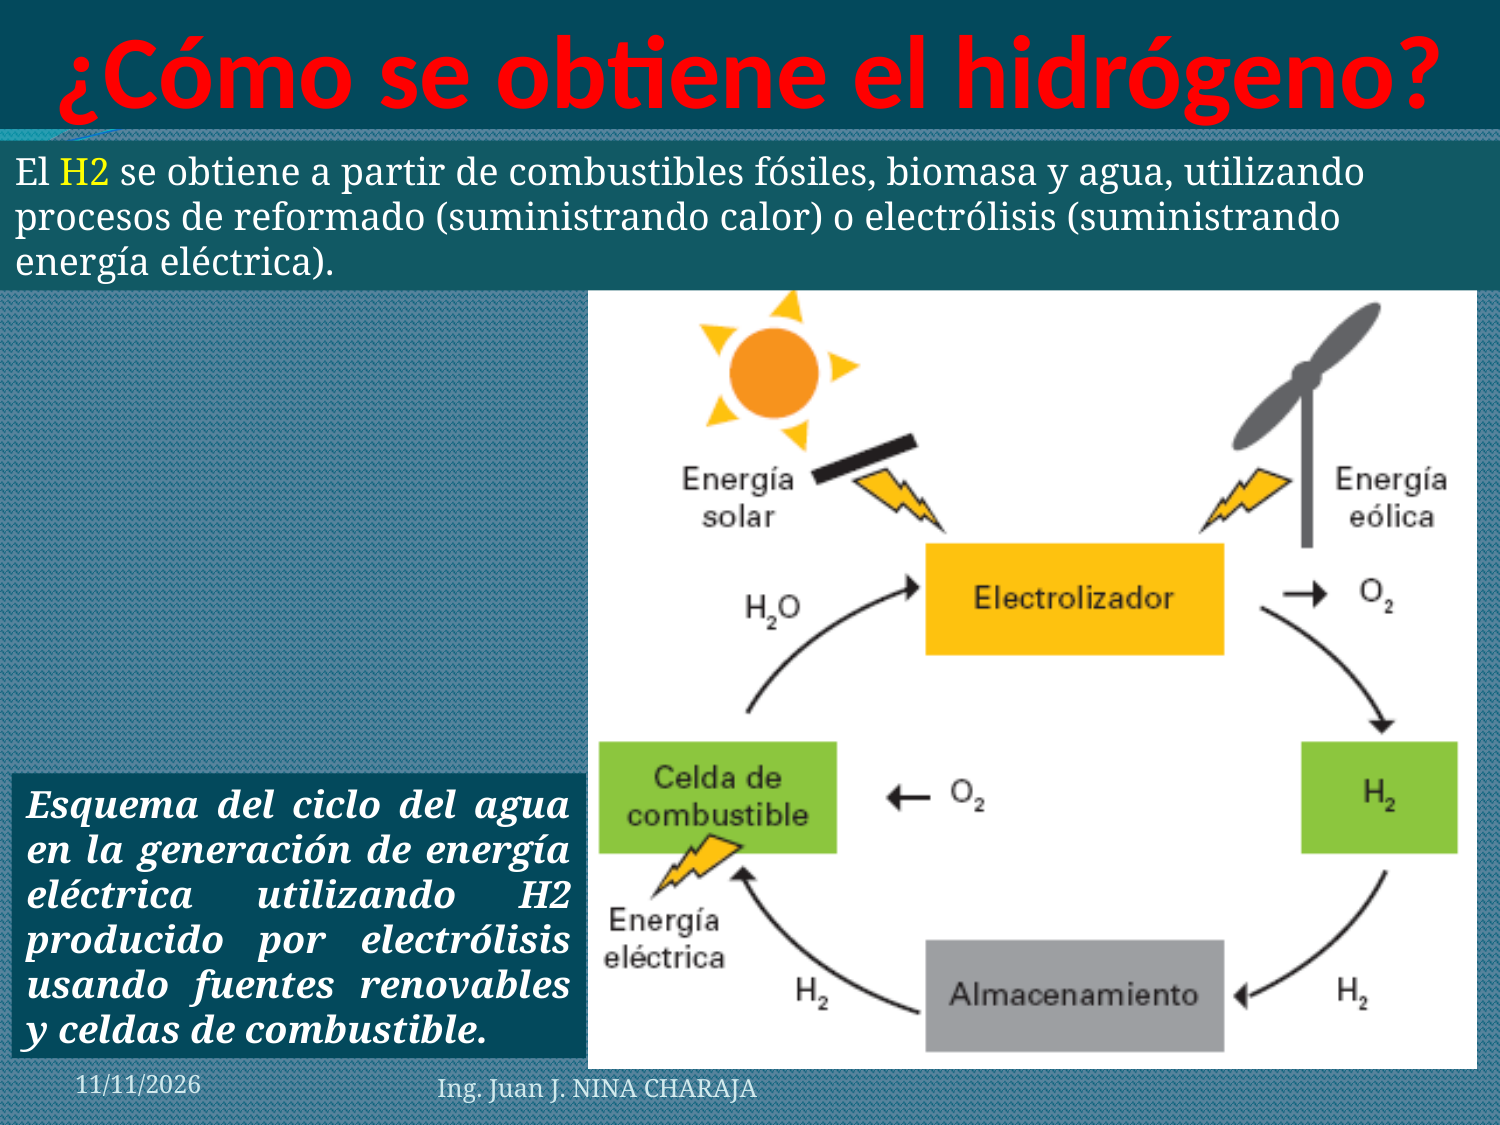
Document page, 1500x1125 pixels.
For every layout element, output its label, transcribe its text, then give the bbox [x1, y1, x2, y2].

text_box Esquema del ciclo del agua en la generación de energía eléctrica utilizando H2 producido por electrólisis usando fuentes renovables y celdas de combustible. [11, 773, 581, 1059]
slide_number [75, 1059, 425, 1103]
footer Ing. Juan J. NINA CHARAJA [437, 1059, 988, 1103]
title ¿Cómo se obtiene el hidrógeno? [0, 0, 1500, 130]
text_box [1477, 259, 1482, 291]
text_box [582, 1059, 988, 1083]
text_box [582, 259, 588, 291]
picture [588, 257, 1477, 1069]
text_box El H2 se obtiene a partir de combustibles fósiles, biomasa y agua, utilizando procesos de reformado (suministrando calor) o electrólisis (suministrando energía eléctrica). [0, 140, 1500, 291]
